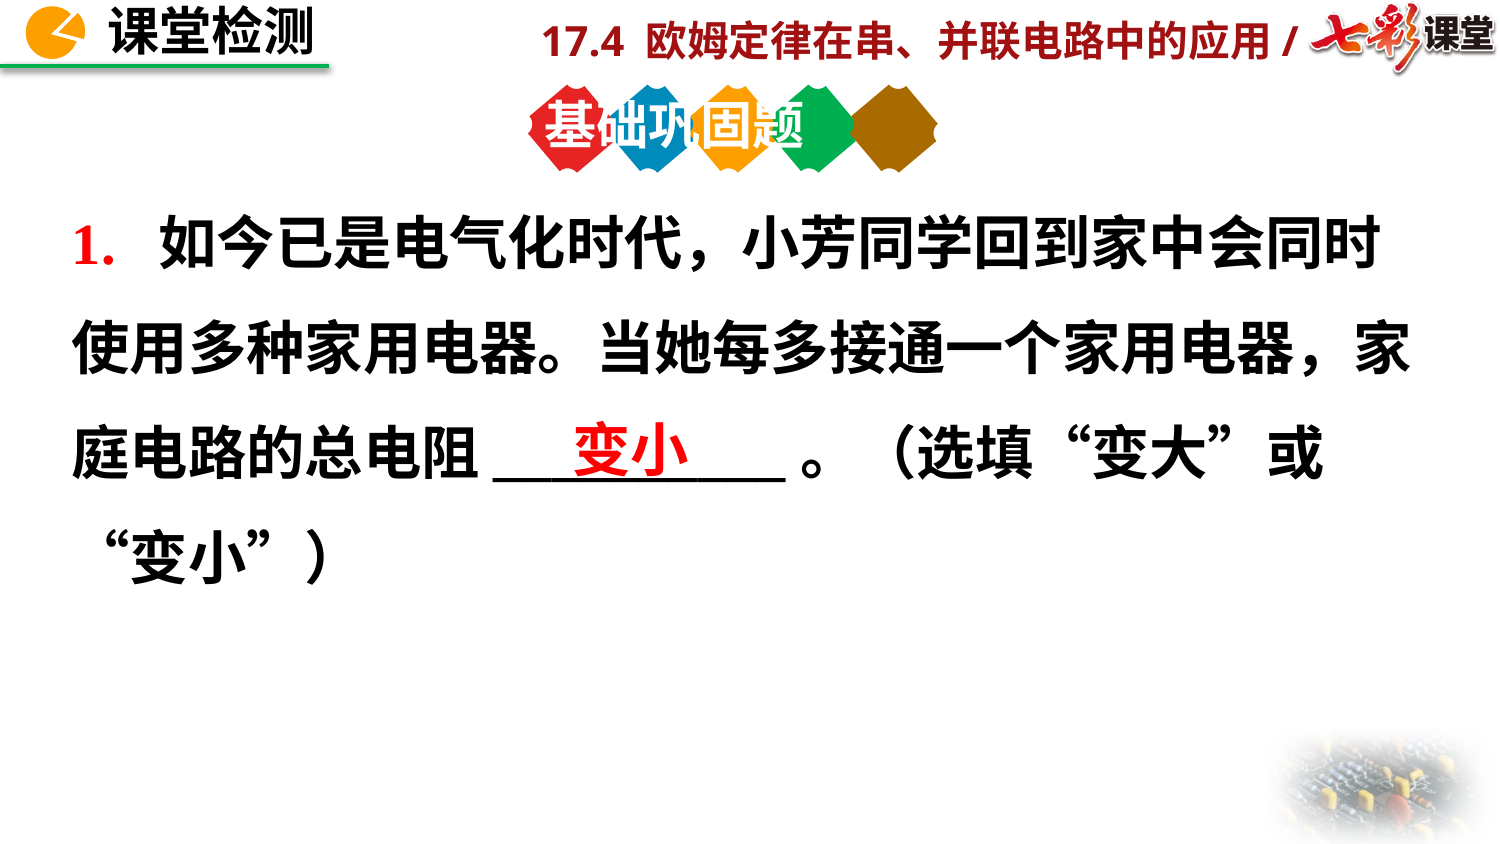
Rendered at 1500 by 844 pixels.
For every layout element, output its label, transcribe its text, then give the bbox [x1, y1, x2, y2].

text_box [58, 12, 85, 39]
text_box 1. 如今已是电气化时代，小芳同学回到家中会同时使用多种家用电器。当她每多接通一个家用电器，家庭电路的总电阻__________。（选填“变大”或“变小”） [57, 164, 1443, 599]
text_box 基础巩固题 [529, 84, 937, 163]
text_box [534, 91, 931, 166]
text_box 变小 [557, 370, 704, 490]
picture [1306, 0, 1500, 77]
text_box [25, 6, 77, 59]
